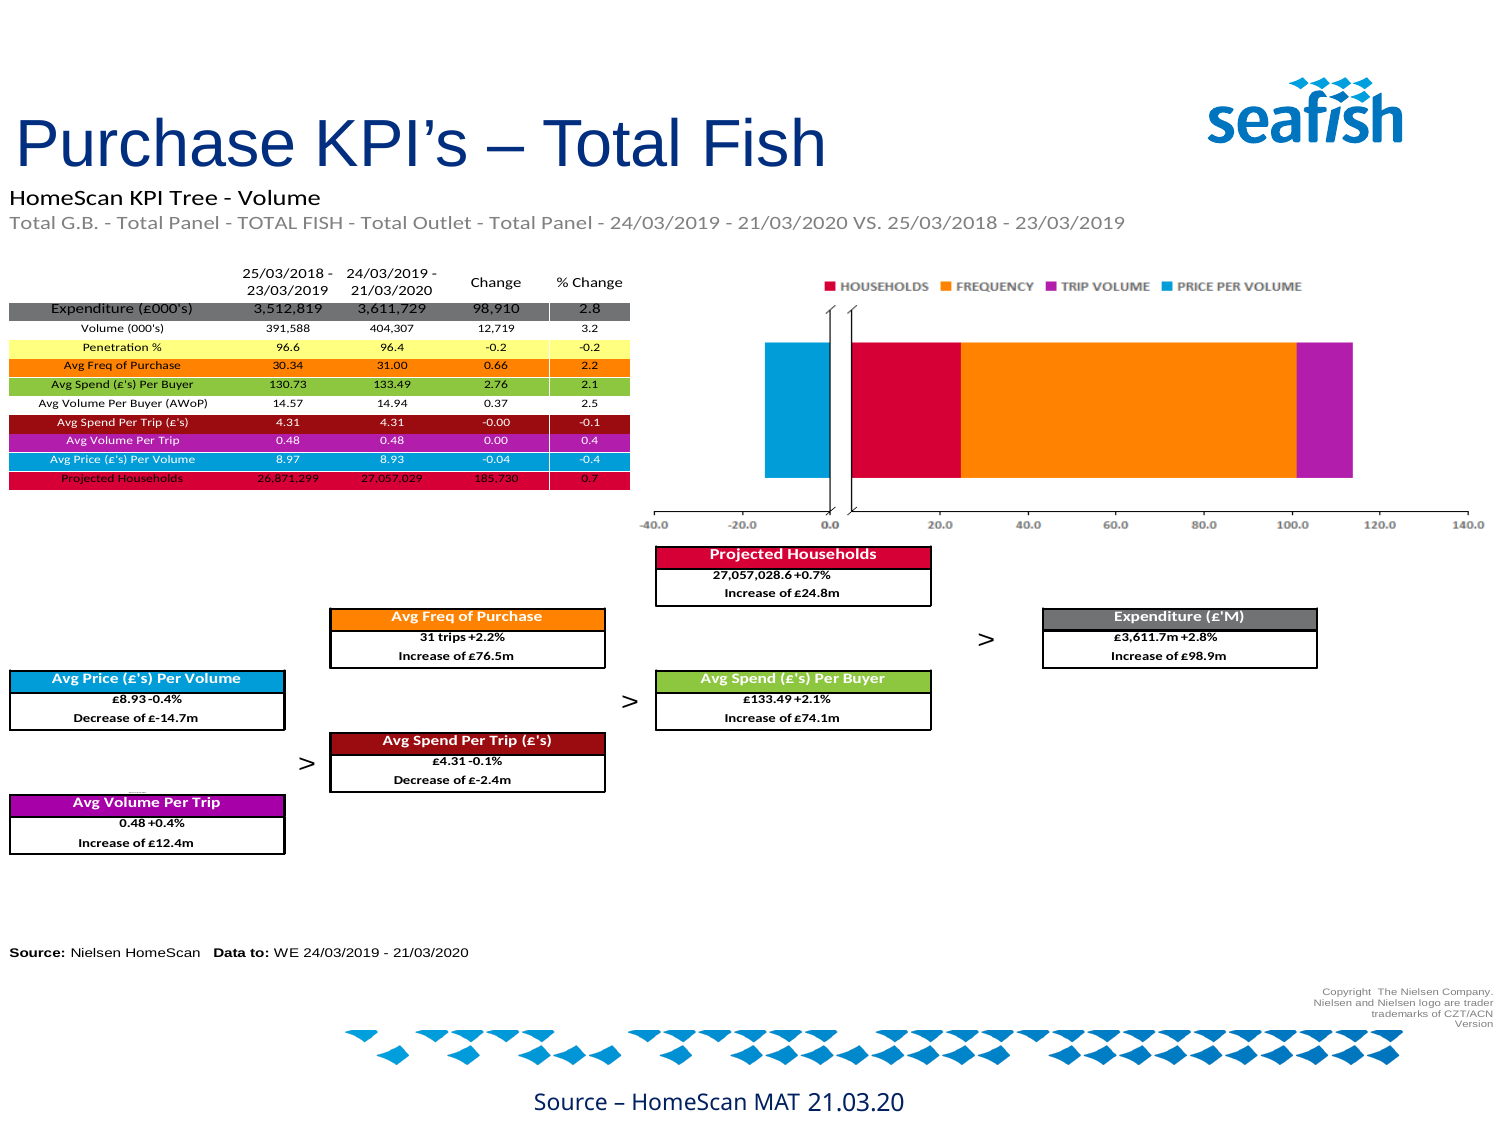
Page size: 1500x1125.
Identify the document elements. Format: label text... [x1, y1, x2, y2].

text_box Source – HomeScan MAT [510, 1079, 824, 1123]
picture [0, 144, 1500, 1075]
picture [735, 1081, 975, 1115]
text_box Purchase KPI’s – Total Fish [0, 91, 1418, 144]
